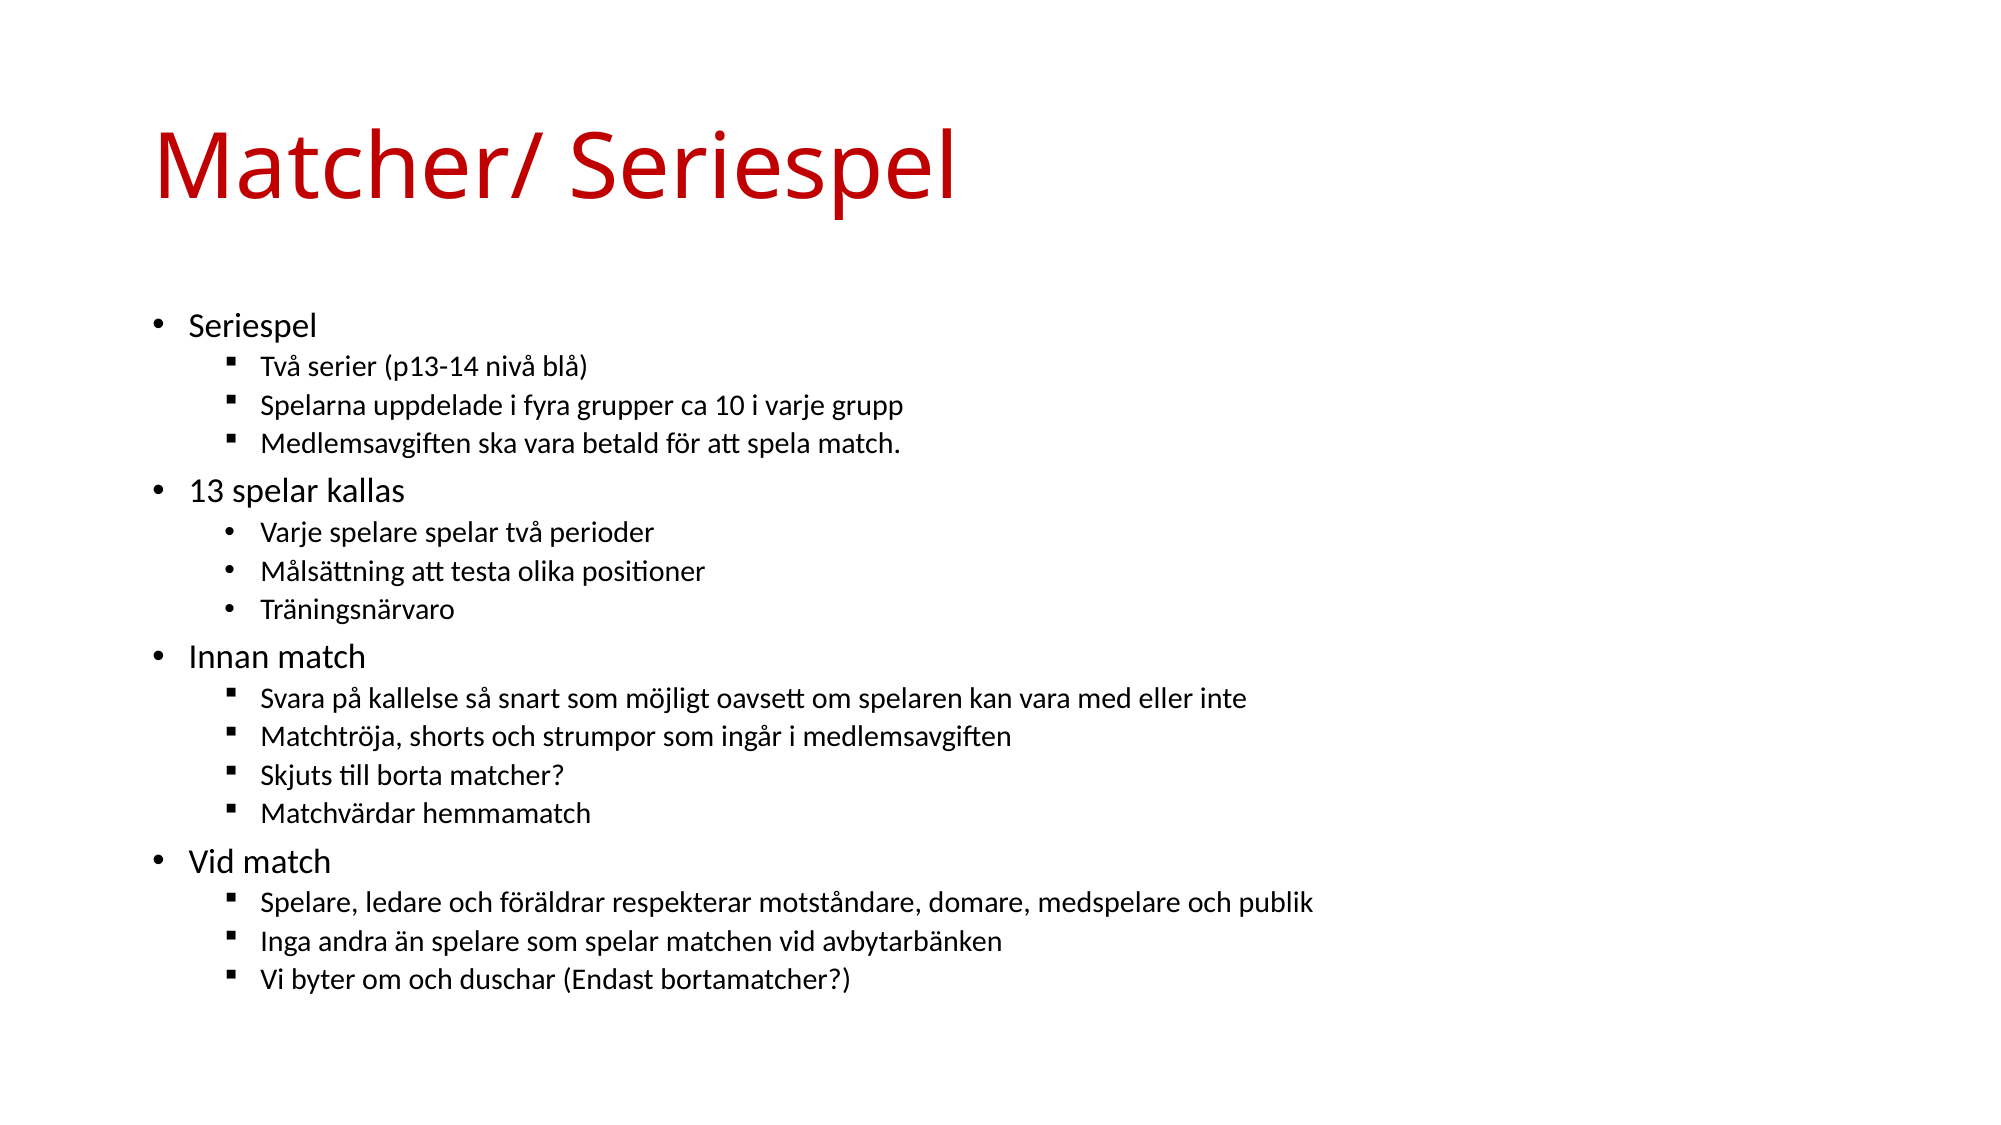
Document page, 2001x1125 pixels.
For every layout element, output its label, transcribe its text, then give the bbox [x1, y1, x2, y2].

title Matcher/ Seriespel [137, 59, 1863, 278]
list Seriespel Två serier (p13-14 nivå blå) Spelarna uppdelade i fyra grupper ca 10 i varje grupp Medlemsavgiften ska vara betald för att spela match. 13 spelar kallas Varje spelare spelar två perioder Målsättning att testa olika positioner Träningsnärvaro Innan match Svara på kallelse så snart som möjligt oavsett om spelaren kan vara med eller inte Matchtröja, shorts och strumpor som ingår i medlemsavgiften Skjuts till borta matcher? Matchvärdar hemmamatch Vid match Spelare, ledare och föräldrar respekterar motståndare, domare, medspelare och publik Inga andra än spelare som spelar matchen vid avbytarbänken Vi byter om och duschar (Endast bortamatcher?) [137, 299, 1863, 1014]
